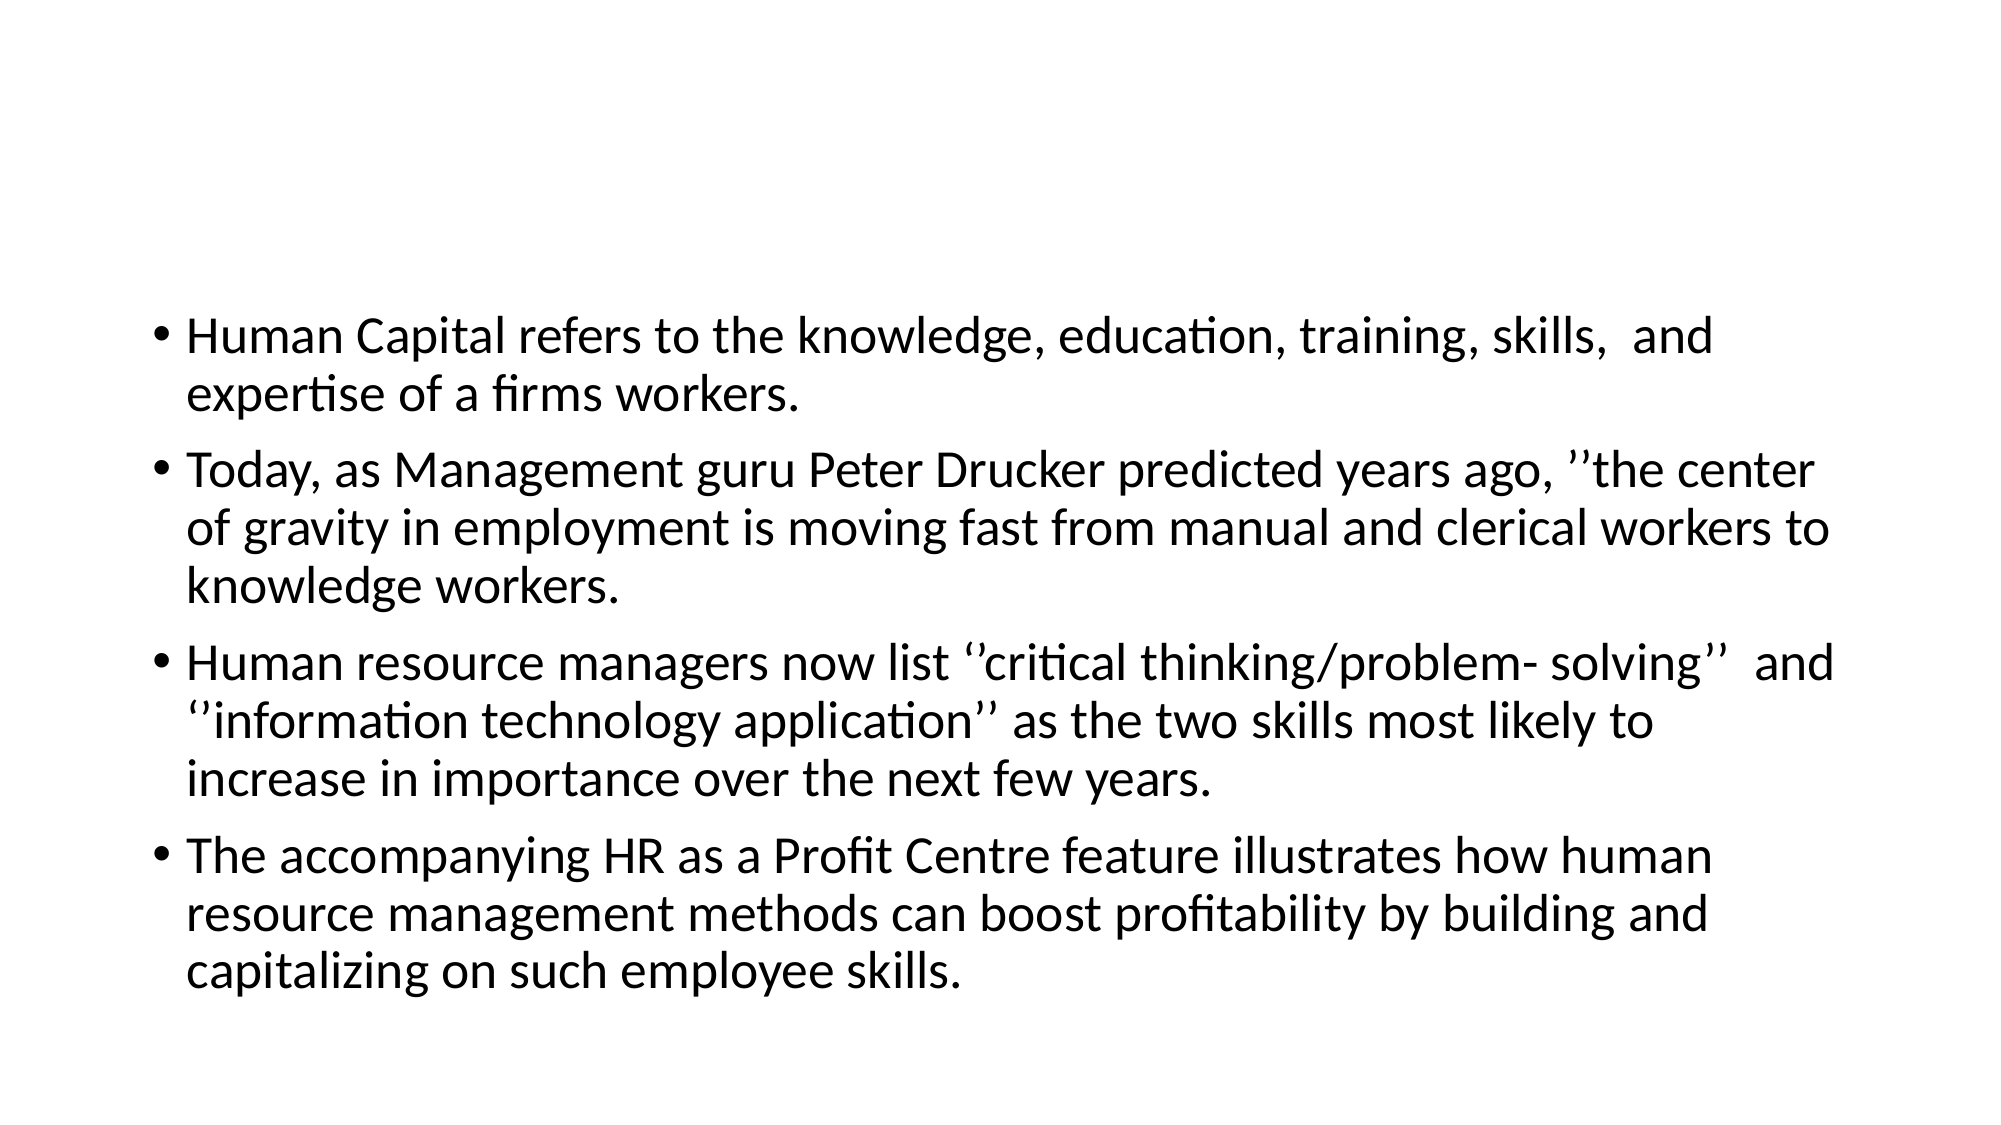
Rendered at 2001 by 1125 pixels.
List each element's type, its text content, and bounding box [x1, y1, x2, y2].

list Human Capital refers to the knowledge, education, training, skills, and expertise of a firms workers. Today, as Management guru Peter Drucker predicted years ago, ’’the center of gravity in employment is moving fast from manual and clerical workers to knowledge workers. Human resource managers now list ‘’critical thinking/problem- solving’’ and ‘’information technology application’’ as the two skills most likely to increase in importance over the next few years. The accompanying HR as a Profit Centre feature illustrates how human resource management methods can boost profitability by building and capitalizing on such employee skills. [137, 299, 1863, 1014]
